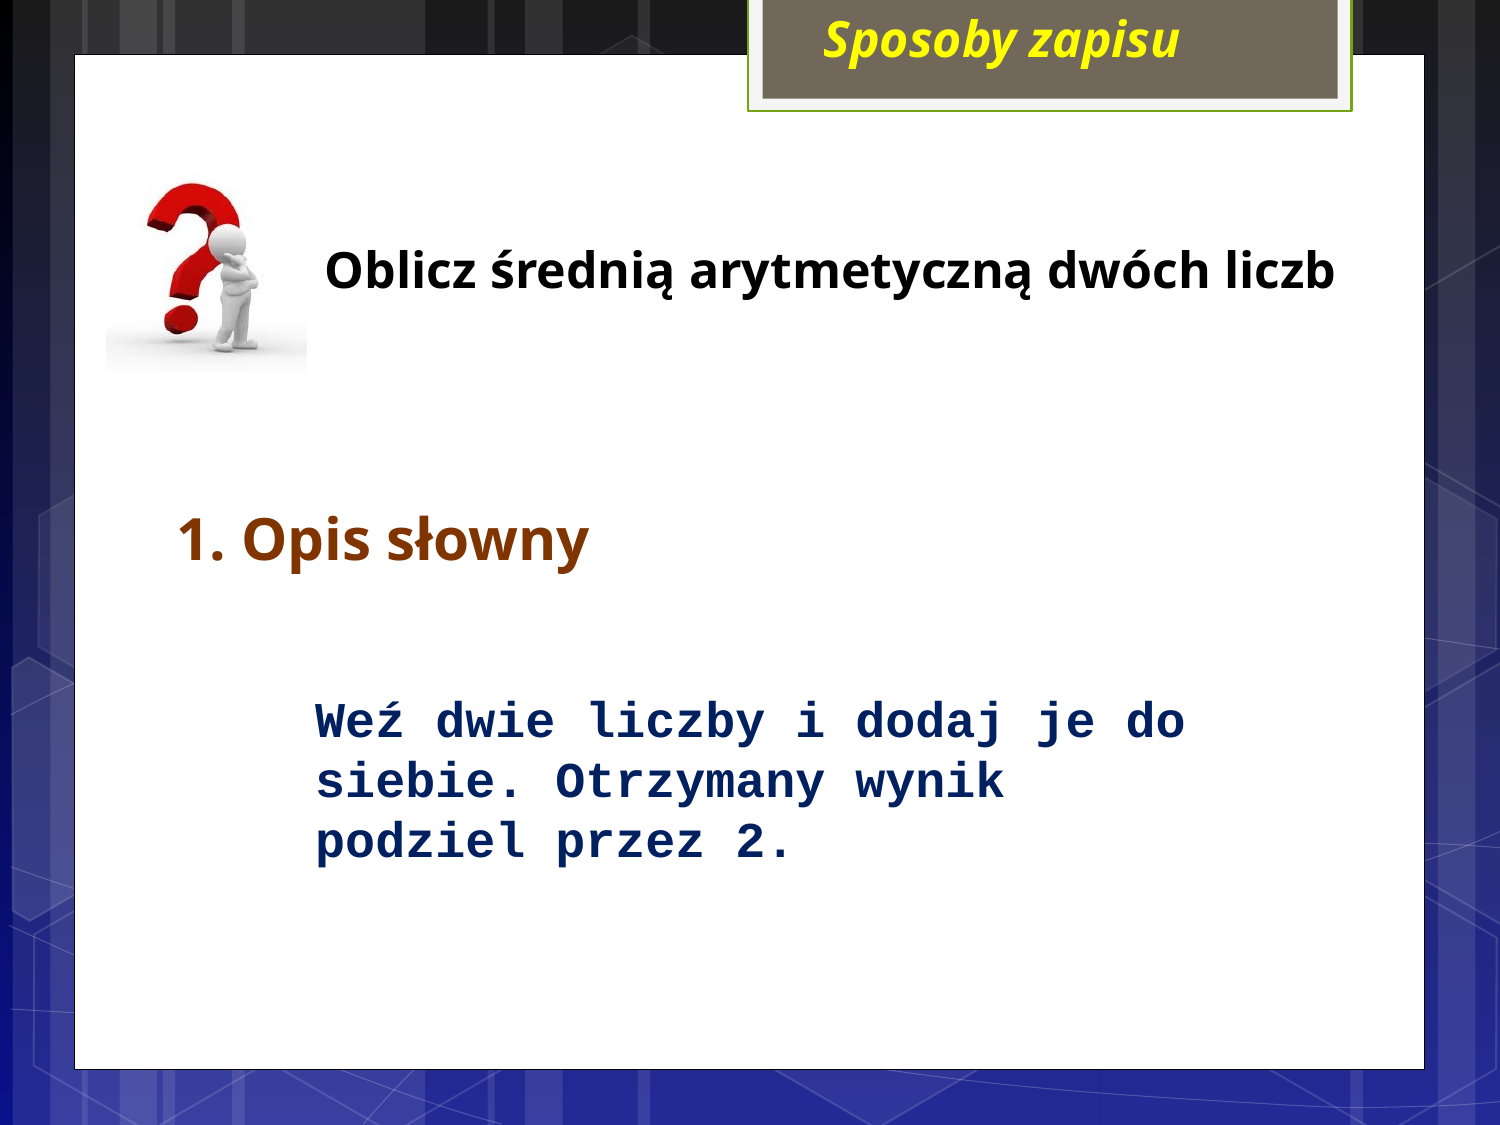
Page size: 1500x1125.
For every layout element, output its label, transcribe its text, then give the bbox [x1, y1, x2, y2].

text_box Sposoby zapisu [809, 0, 1282, 75]
picture [106, 172, 307, 372]
text_box Weź dwie liczby i dodaj je do siebie. Otrzymany wynik podziel przez 2. [300, 680, 1220, 876]
text_box Oblicz średnią arytmetyczną dwóch liczb [312, 231, 1447, 307]
text_box 1. Opis słowny [161, 494, 1178, 580]
